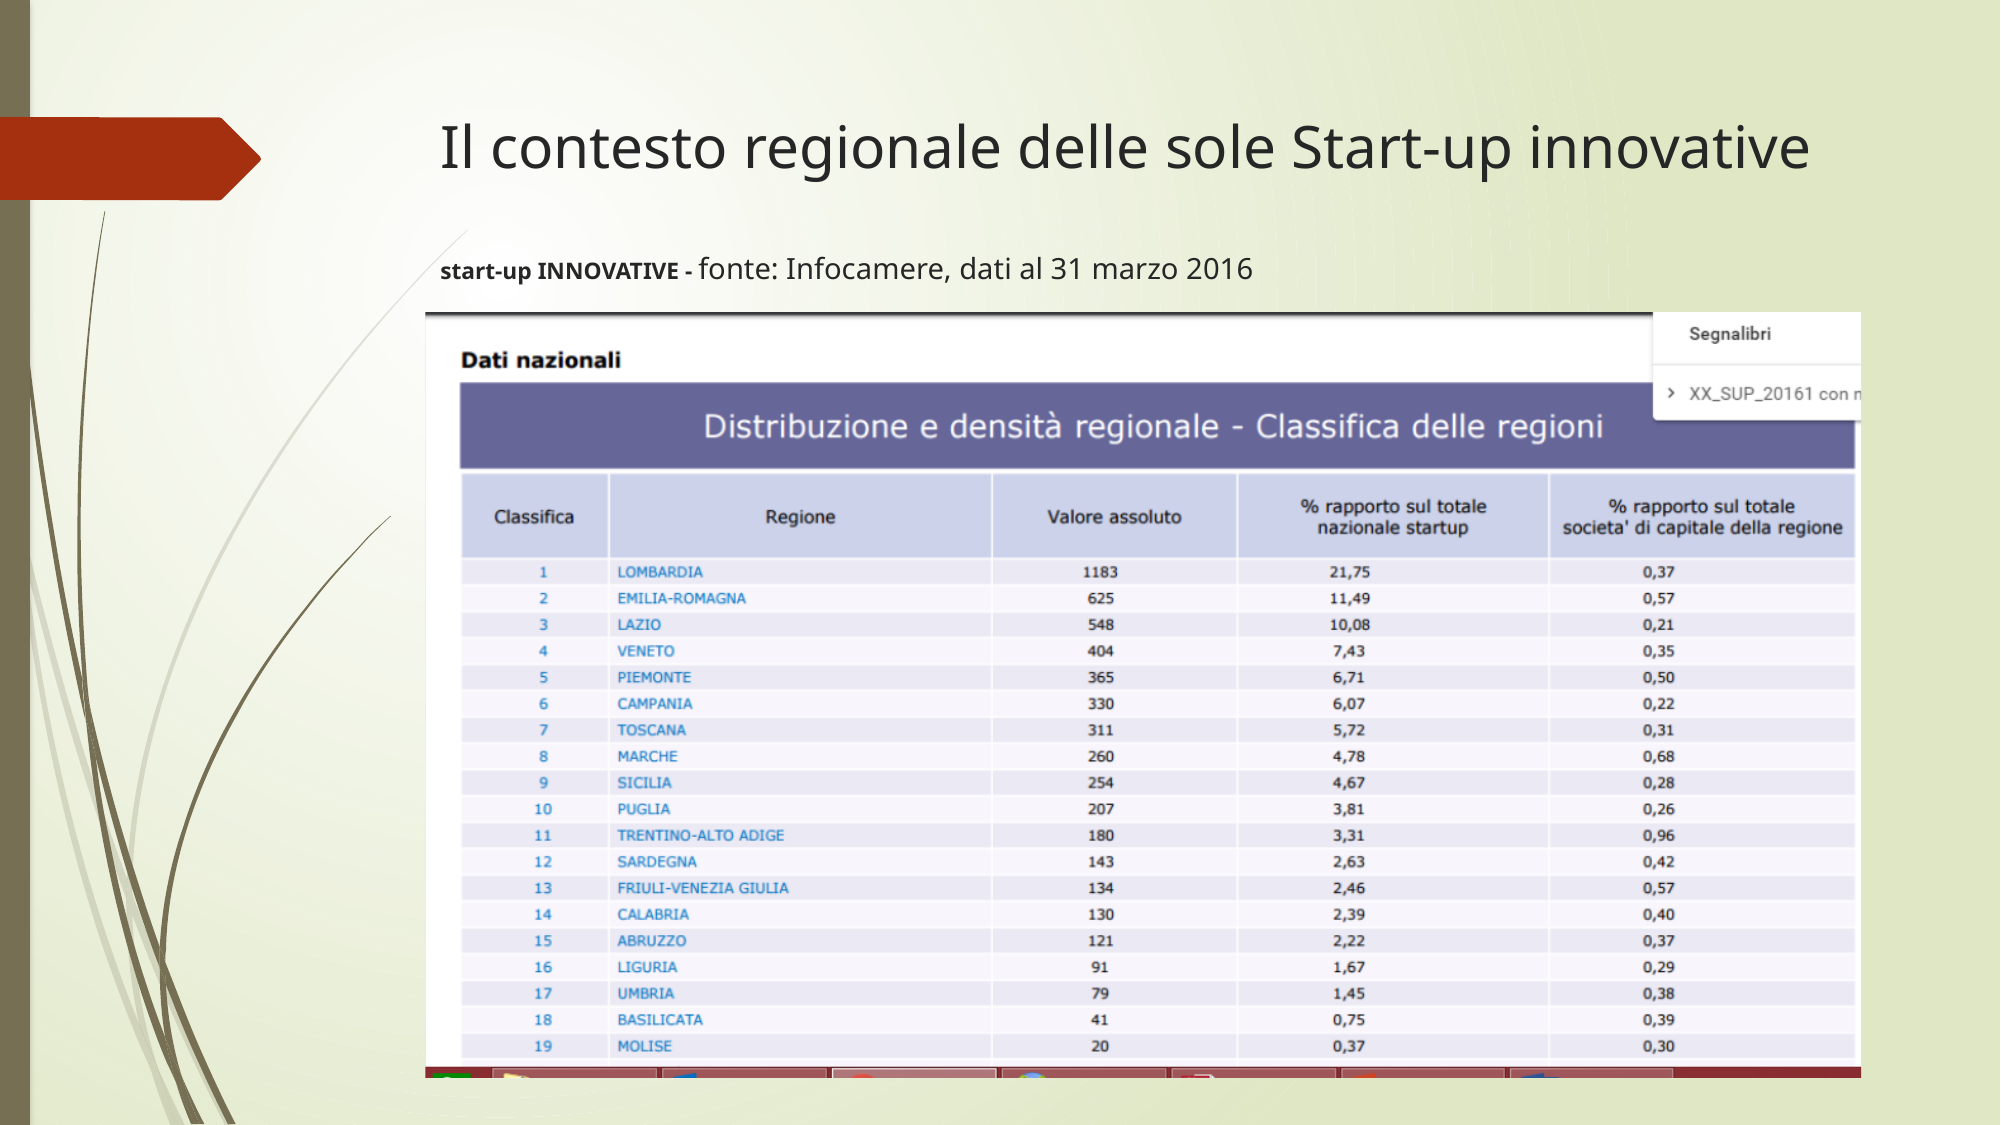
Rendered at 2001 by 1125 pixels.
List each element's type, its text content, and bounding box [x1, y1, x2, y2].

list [425, 312, 1862, 1078]
title Il contesto regionale delle sole Start-up innovative start-up INNOVATIVE - fonte: Infocamere, dati al 31 marzo 2016 [425, 102, 1888, 313]
